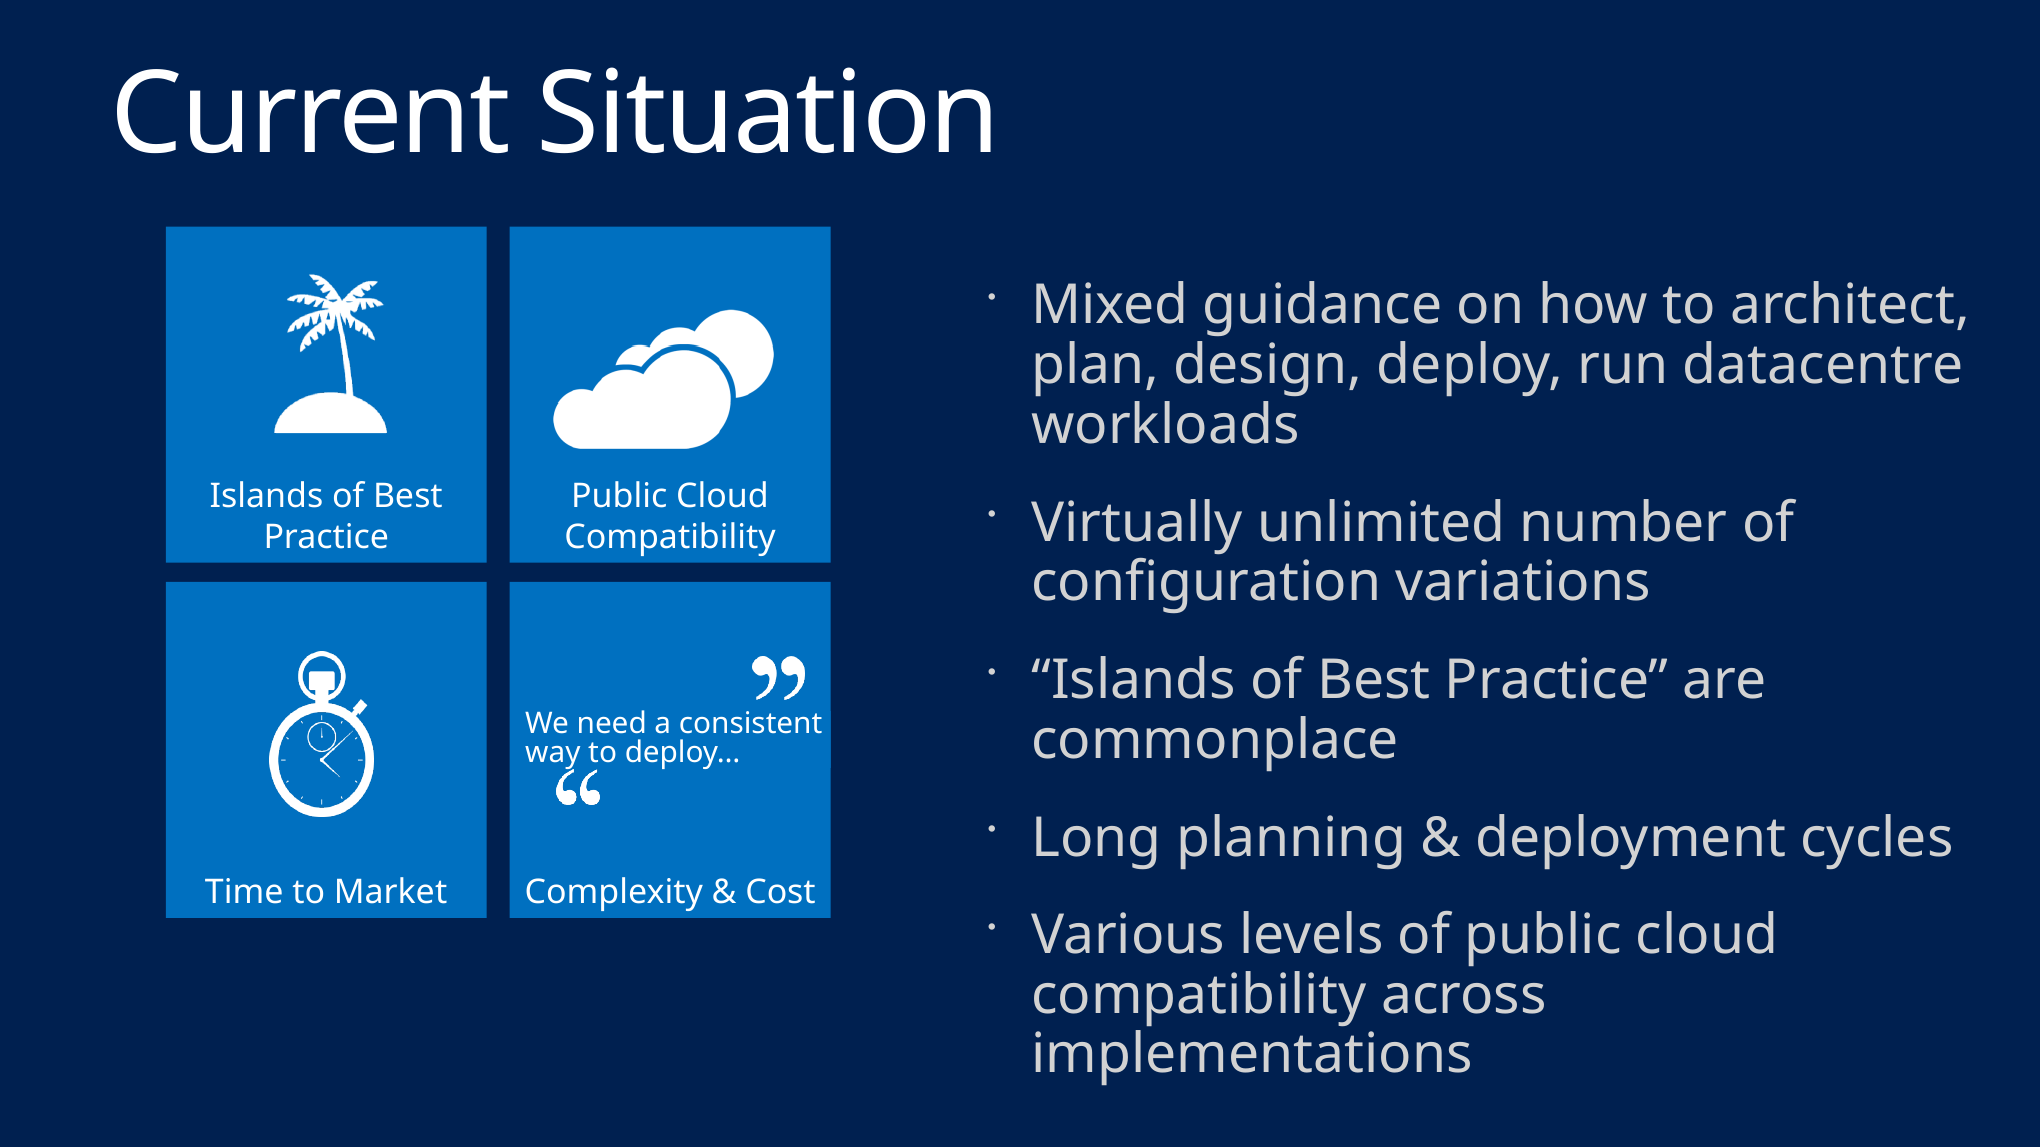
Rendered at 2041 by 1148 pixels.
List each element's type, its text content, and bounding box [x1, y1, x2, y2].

title Current Situation [86, 38, 1953, 164]
list Mixed guidance on how to architect, plan, design, deploy, run datacentre workloads Virtually unlimited number of configuration variations “Islands of Best Practice” are commonplace Long planning & deployment cycles Various levels of public cloud compatibility across implementations [959, 261, 2003, 1046]
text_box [165, 226, 831, 919]
